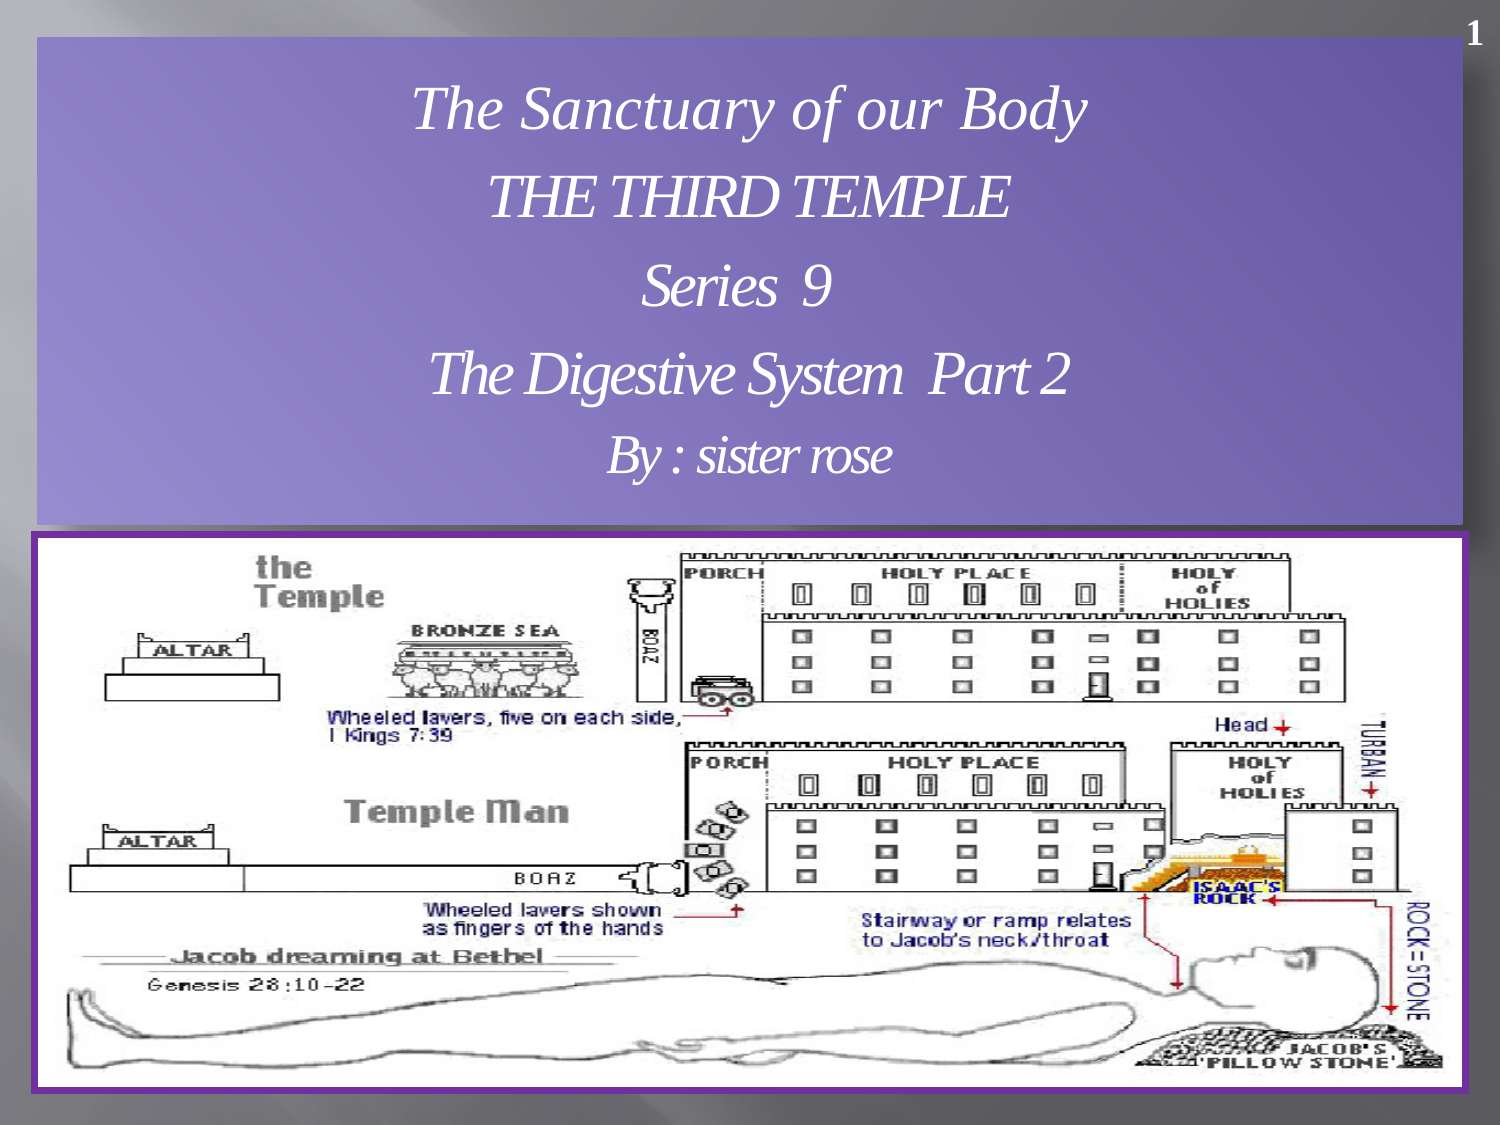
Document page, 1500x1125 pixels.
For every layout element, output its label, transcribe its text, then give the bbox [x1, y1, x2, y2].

slide_number 1 [1449, 0, 1500, 60]
subtitle The Sanctuary of our Body THE THIRD TEMPLE Series 9 The Digestive System Part 2 By : sister rose [37, 37, 1463, 525]
picture [37, 537, 1463, 1088]
